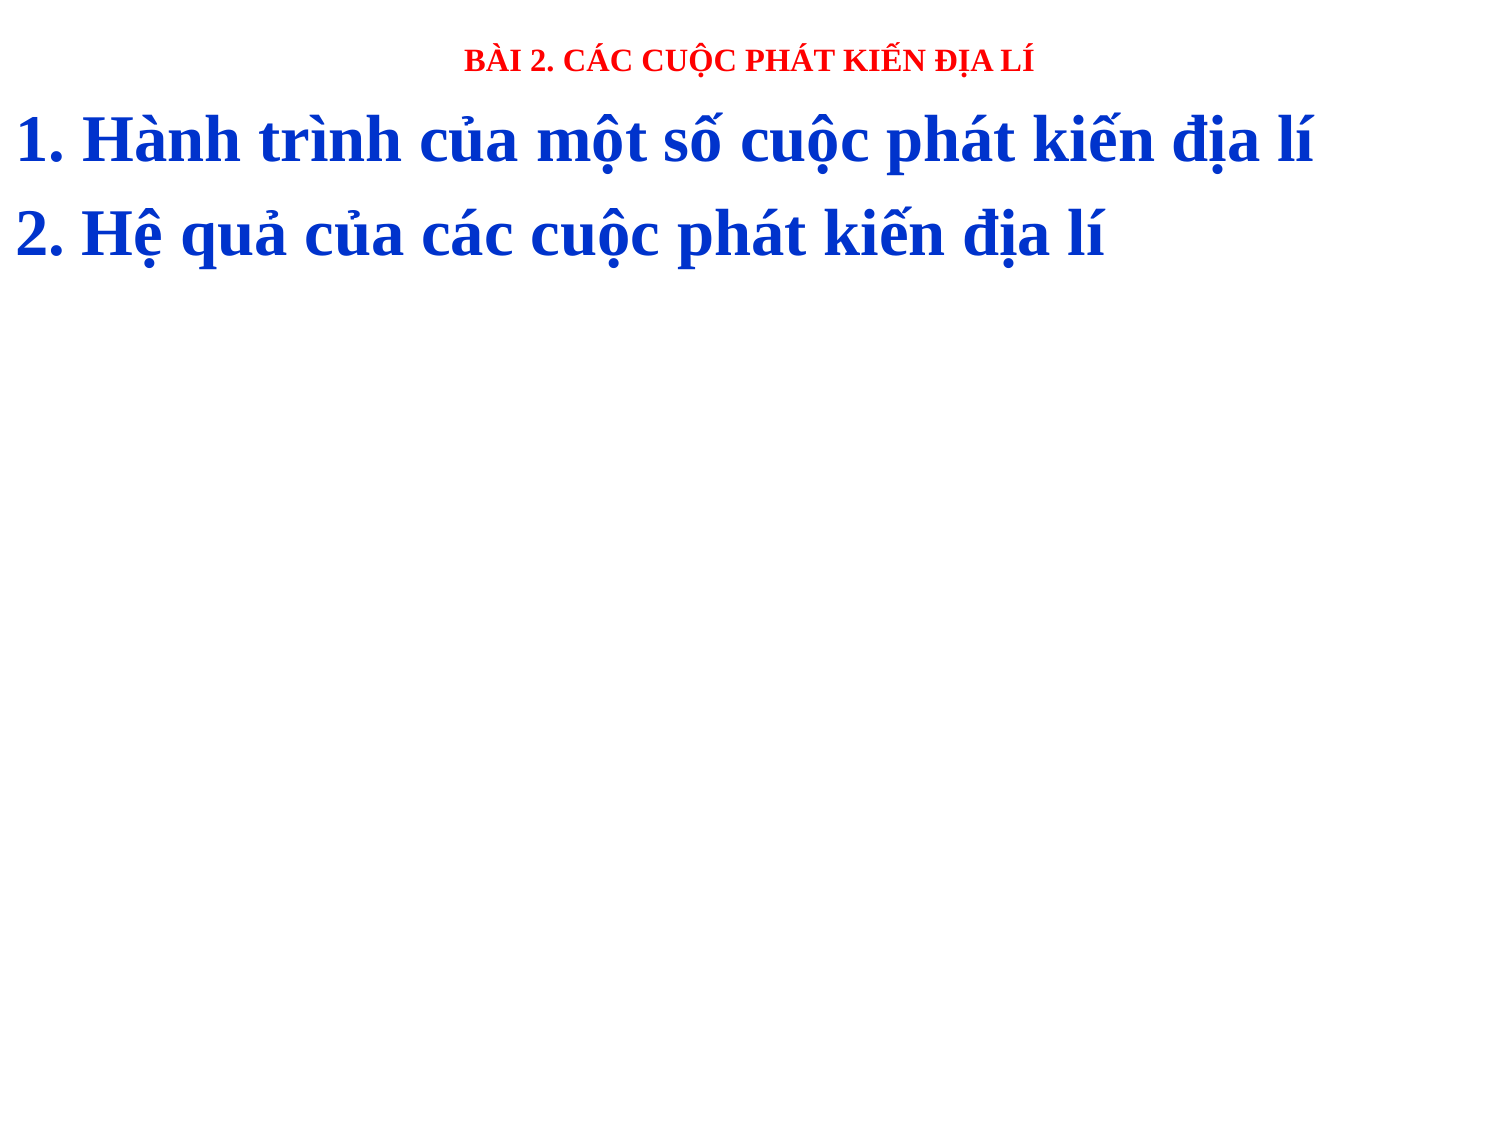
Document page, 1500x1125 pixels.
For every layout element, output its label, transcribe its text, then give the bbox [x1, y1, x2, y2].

list 1. Hành trình của một số cuộc phát kiến địa lí 2. Hệ quả của các cuộc phát kiến địa lí [0, 87, 1500, 1125]
title BÀI 2. CÁC CUỘC PHÁT KIẾN ĐỊA LÍ [0, 0, 1500, 87]
